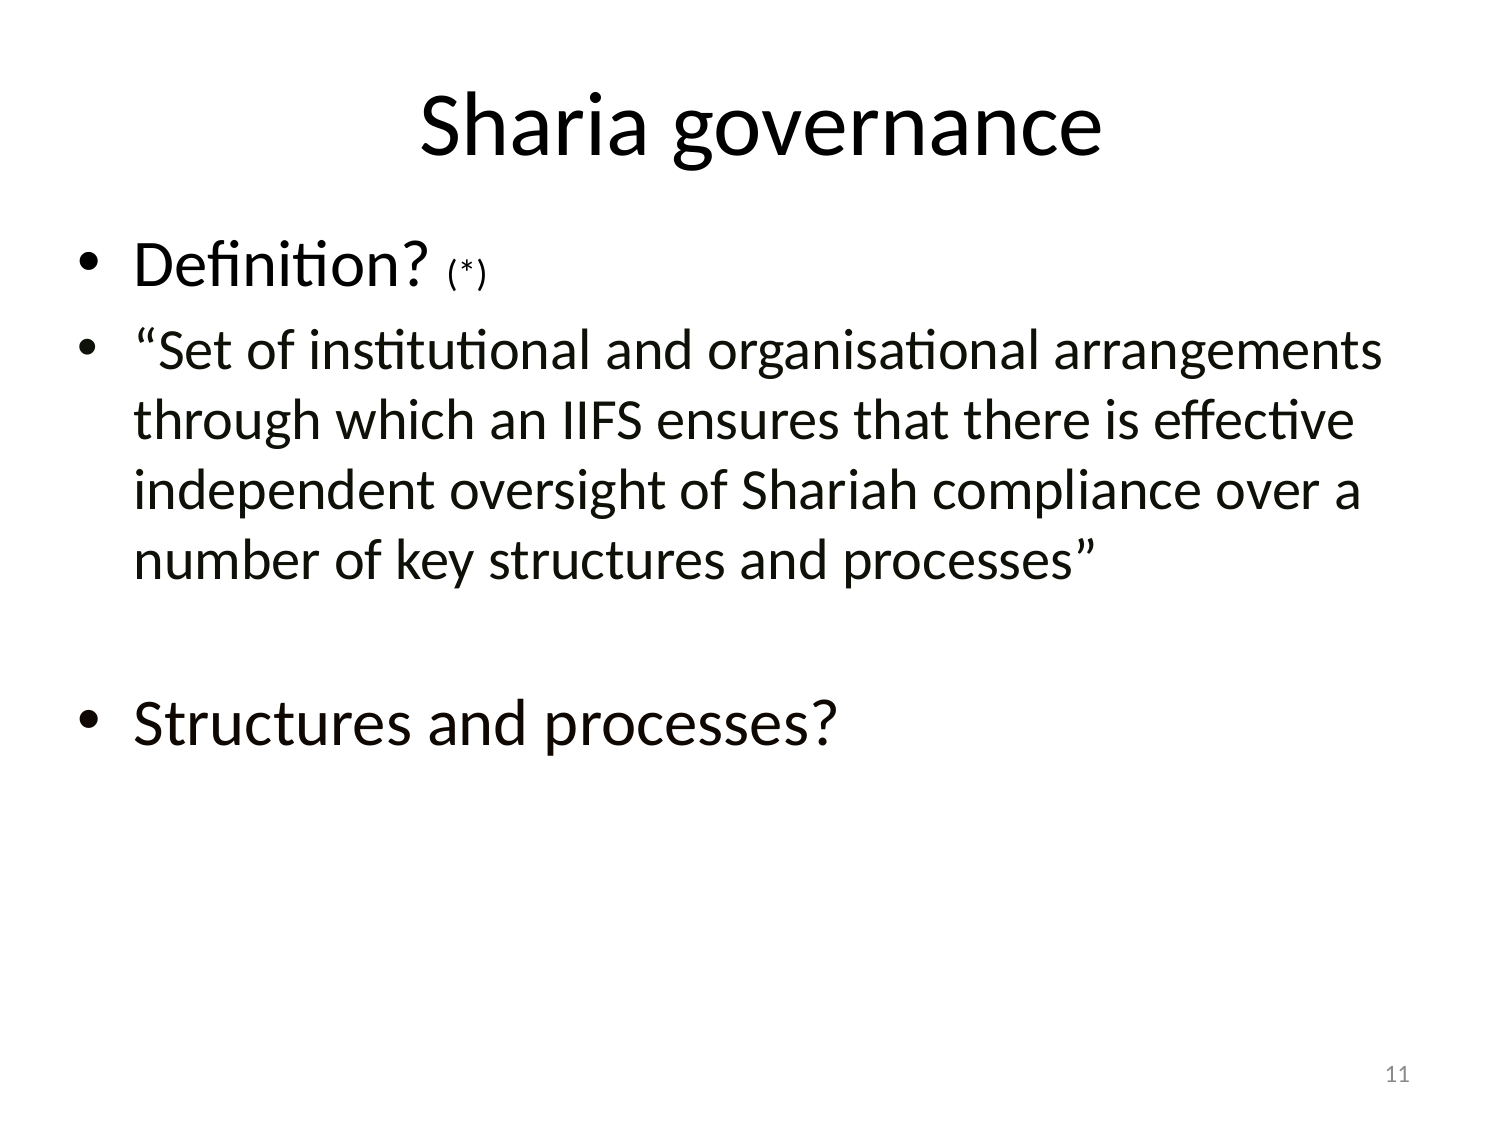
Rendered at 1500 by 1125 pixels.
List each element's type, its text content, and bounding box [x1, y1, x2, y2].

slide_number 11 [1074, 1042, 1425, 1103]
list Definition? (*) “Set of institutional and organisational arrangements through which an IIFS ensures that there is effective independent oversight of Shariah compliance over a number of key structures and processes” Structures and processes? [62, 212, 1451, 1051]
title Sharia governance [87, 24, 1438, 212]
